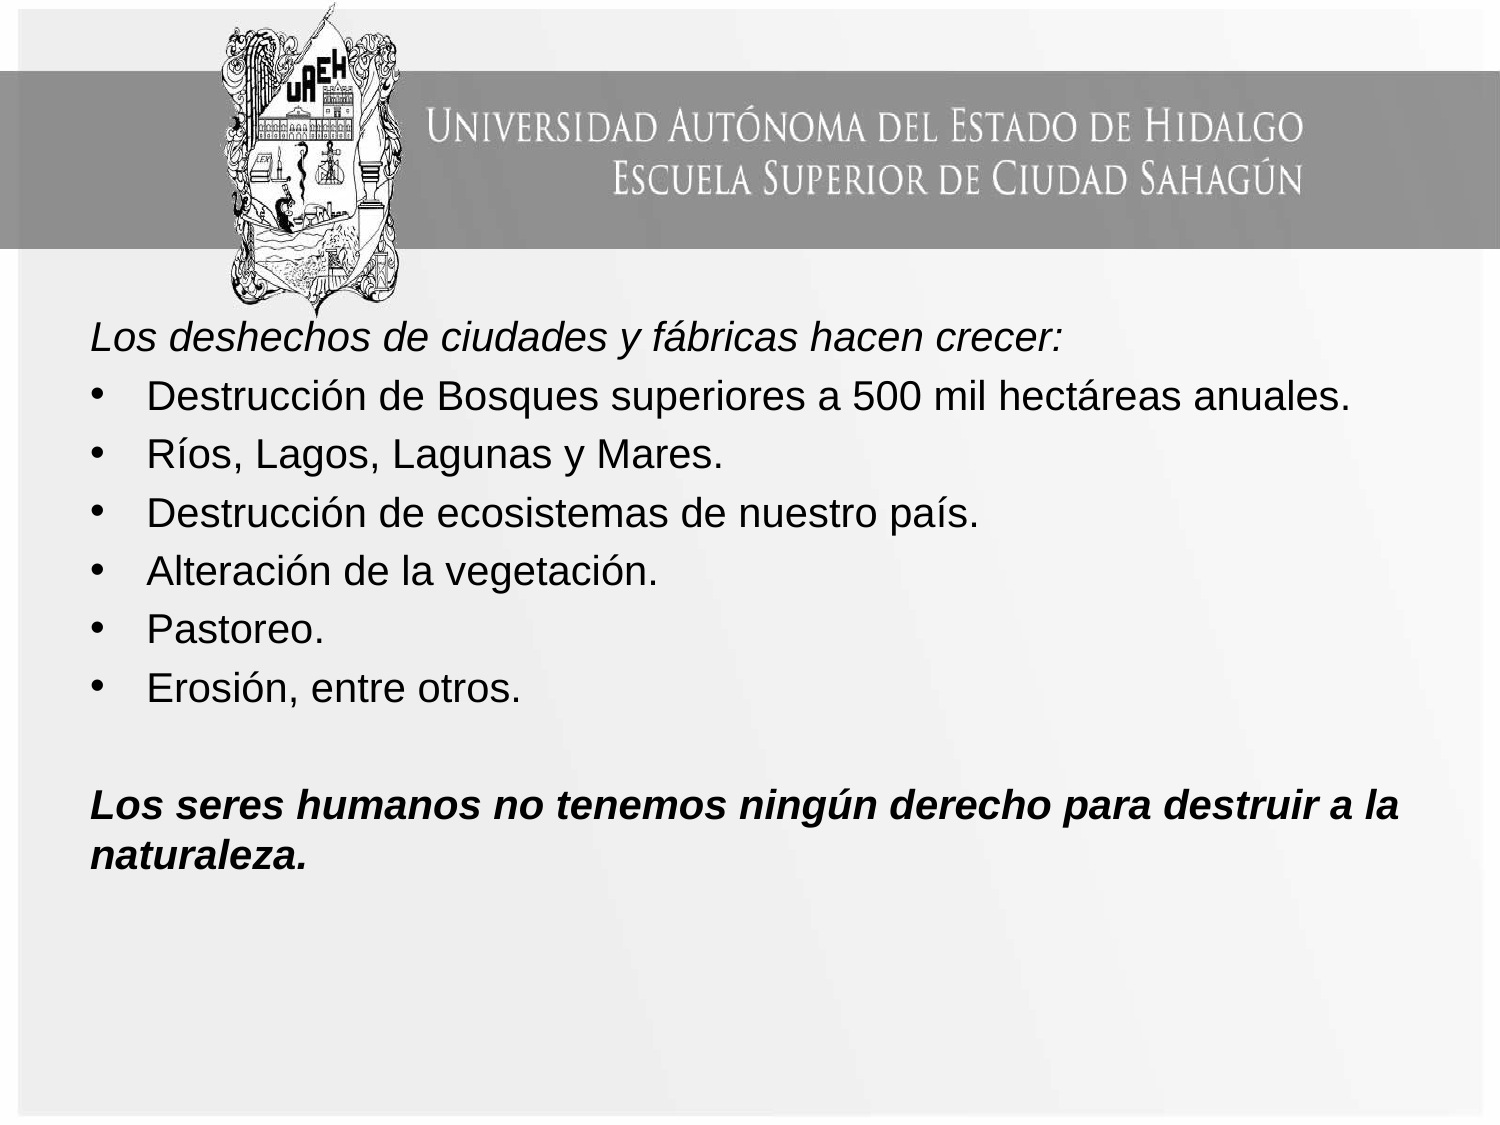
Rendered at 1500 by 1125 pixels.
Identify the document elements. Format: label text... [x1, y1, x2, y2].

list Los deshechos de ciudades y fábricas hacen crecer: Destrucción de Bosques superiores a 500 mil hectáreas anuales. Ríos, Lagos, Lagunas y Mares. Destrucción de ecosistemas de nuestro país. Alteración de la vegetación. Pastoreo. Erosión, entre otros. Los seres humanos no tenemos ningún derecho para destruir a la naturaleza. [75, 302, 1425, 1005]
picture [0, 0, 1500, 1125]
